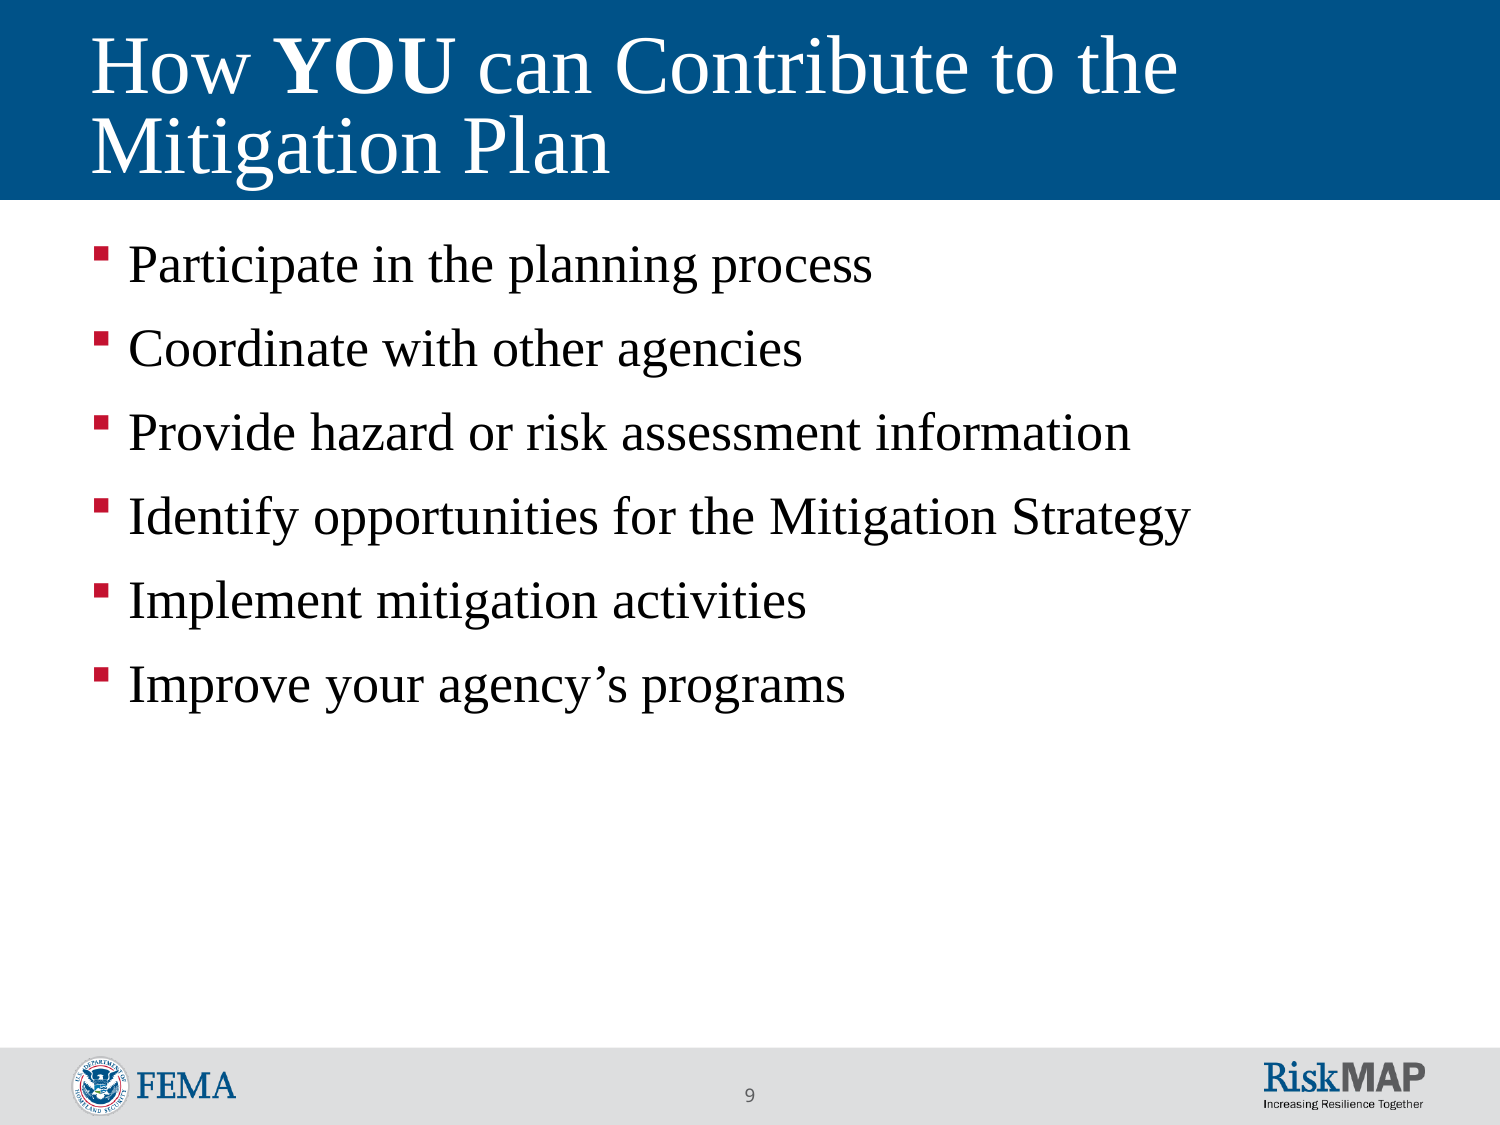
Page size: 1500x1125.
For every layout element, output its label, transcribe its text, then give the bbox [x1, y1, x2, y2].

list Participate in the planning process Coordinate with other agencies Provide hazard or risk assessment information Identify opportunities for the Mitigation Strategy Implement mitigation activities Improve your agency’s programs [74, 220, 1426, 1031]
picture [1264, 1061, 1425, 1110]
title How YOU can Contribute to the Mitigation Plan [74, 7, 1426, 198]
picture [71, 1056, 236, 1116]
